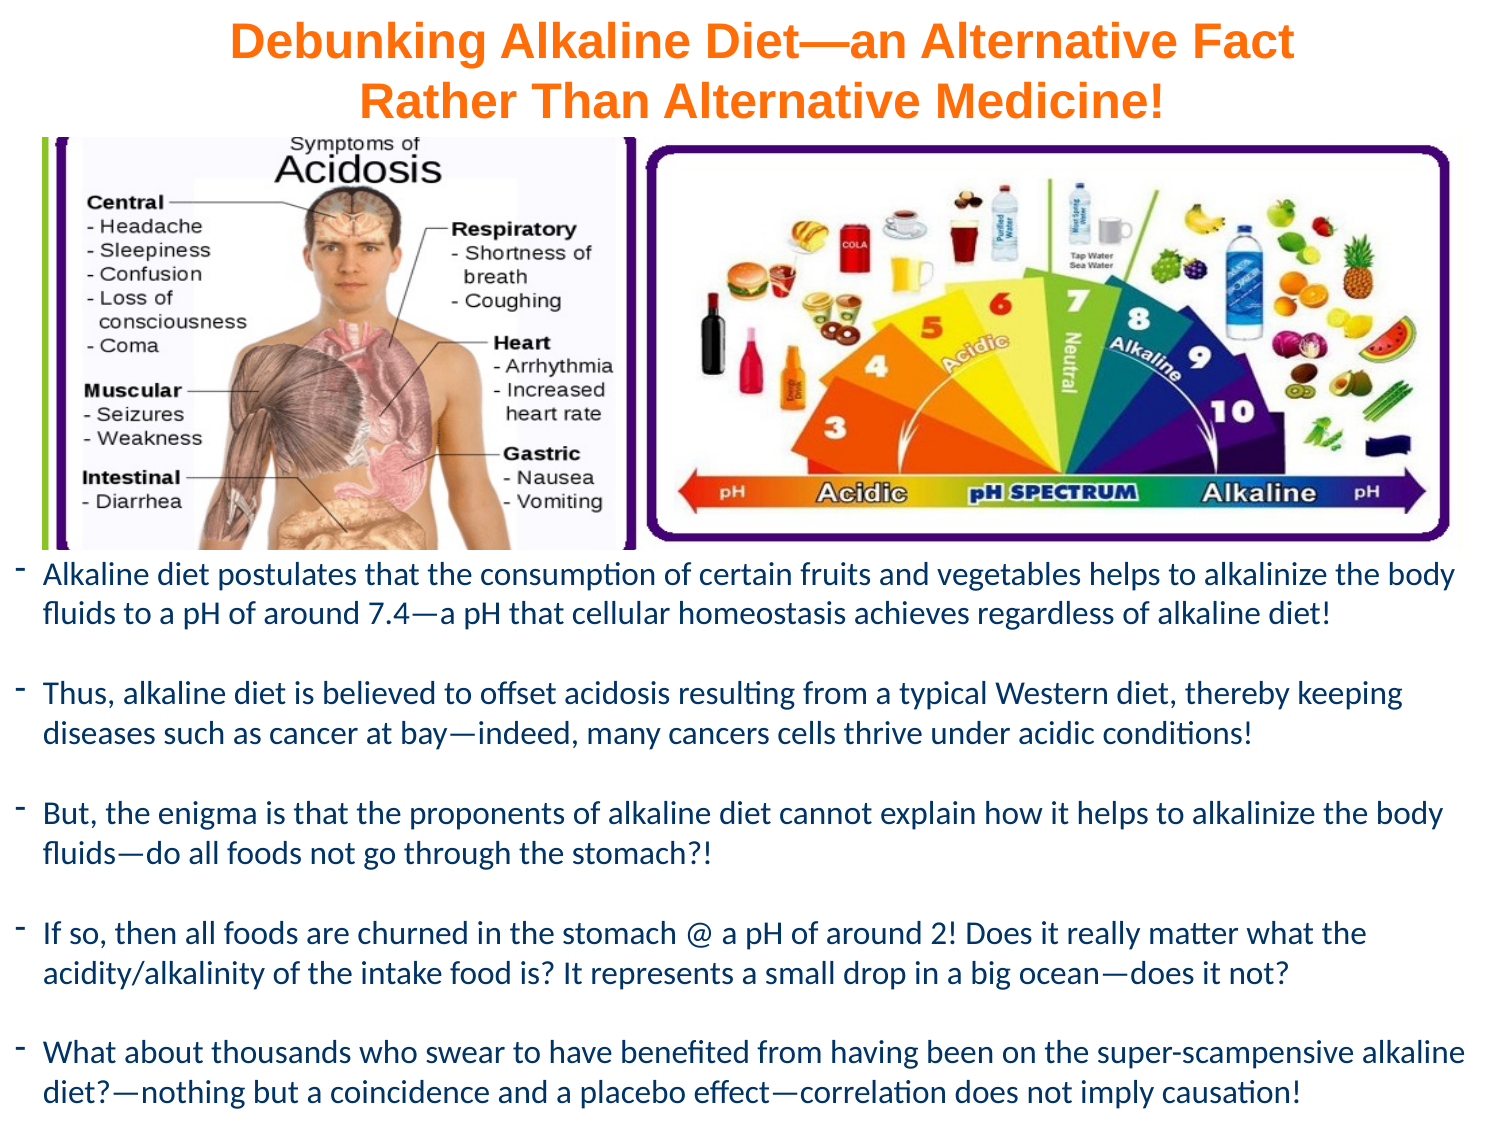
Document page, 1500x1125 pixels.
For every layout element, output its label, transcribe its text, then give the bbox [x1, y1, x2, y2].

picture [41, 136, 1461, 551]
text_box Alkaline diet postulates that the consumption of certain fruits and vegetables helps to alkalinize the body fluids to a pH of around 7.4—a pH that cellular homeostasis achieves regardless of alkaline diet! Thus, alkaline diet is believed to offset acidosis resulting from a typical Western diet, thereby keeping diseases such as cancer at bay—indeed, many cancers cells thrive under acidic conditions! But, the enigma is that the proponents of alkaline diet cannot explain how it helps to alkalinize the body fluids—do all foods not go through the stomach?! If so, then all foods are churned in the stomach @ a pH of around 2! Does it really matter what the acidity/alkalinity of the intake food is? It represents a small drop in a big ocean—does it not? What about thousands who swear to have benefited from having been on the super-scampensive alkaline diet?—nothing but a coincidence and a placebo effect—correlation does not imply causation! [0, 544, 1488, 1118]
text_box Debunking Alkaline Diet—an Alternative Fact Rather Than Alternative Medicine! [137, 1, 1388, 135]
